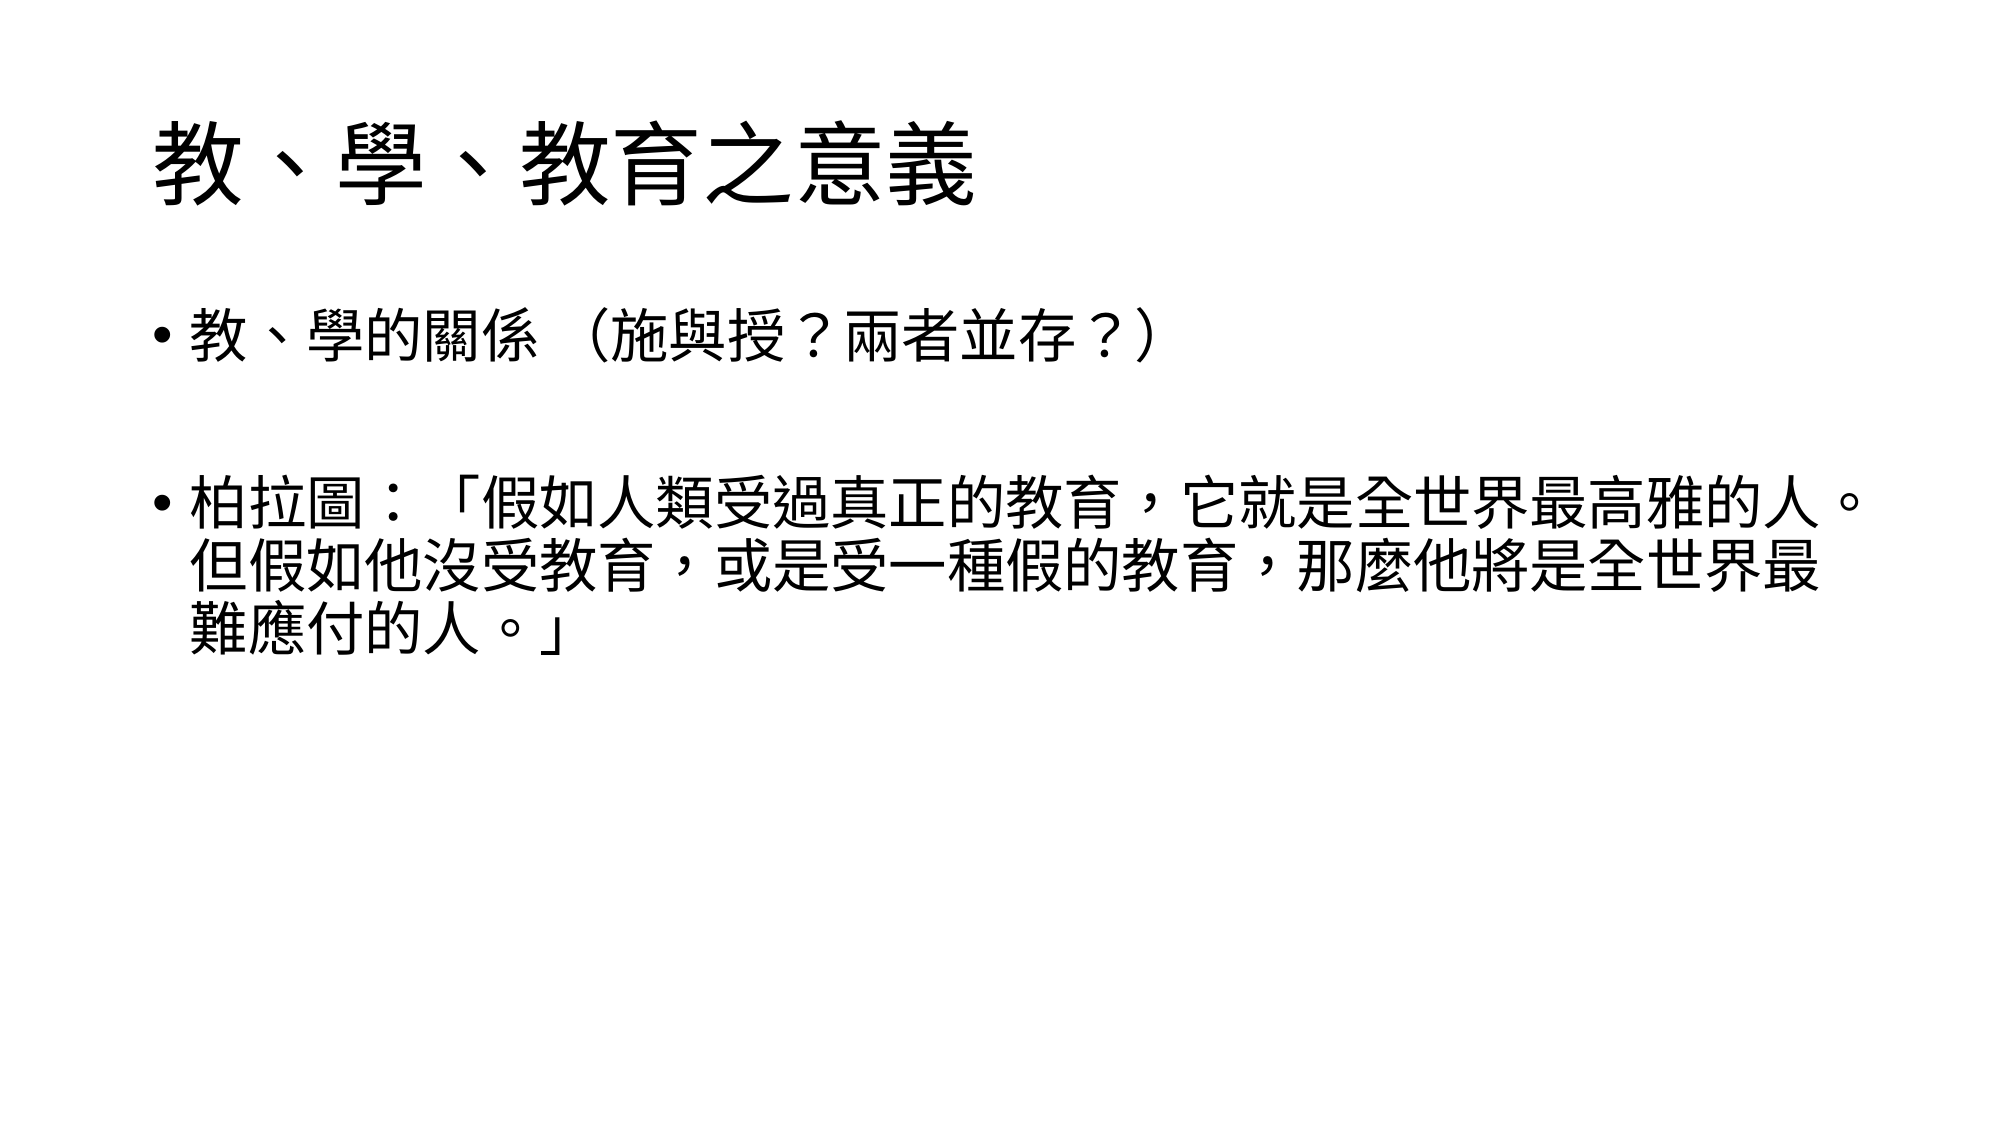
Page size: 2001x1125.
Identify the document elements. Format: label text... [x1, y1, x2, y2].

title 教、學、教育之意義 [137, 59, 1863, 278]
list 教、學的關係 （施與授？兩者並存？） 柏拉圖：「假如人類受過真正的教育，它就是全世界最高雅的人。但假如他沒受教育，或是受一種假的教育，那麼他將是全世界最難應付的人。」 [137, 299, 1863, 1014]
